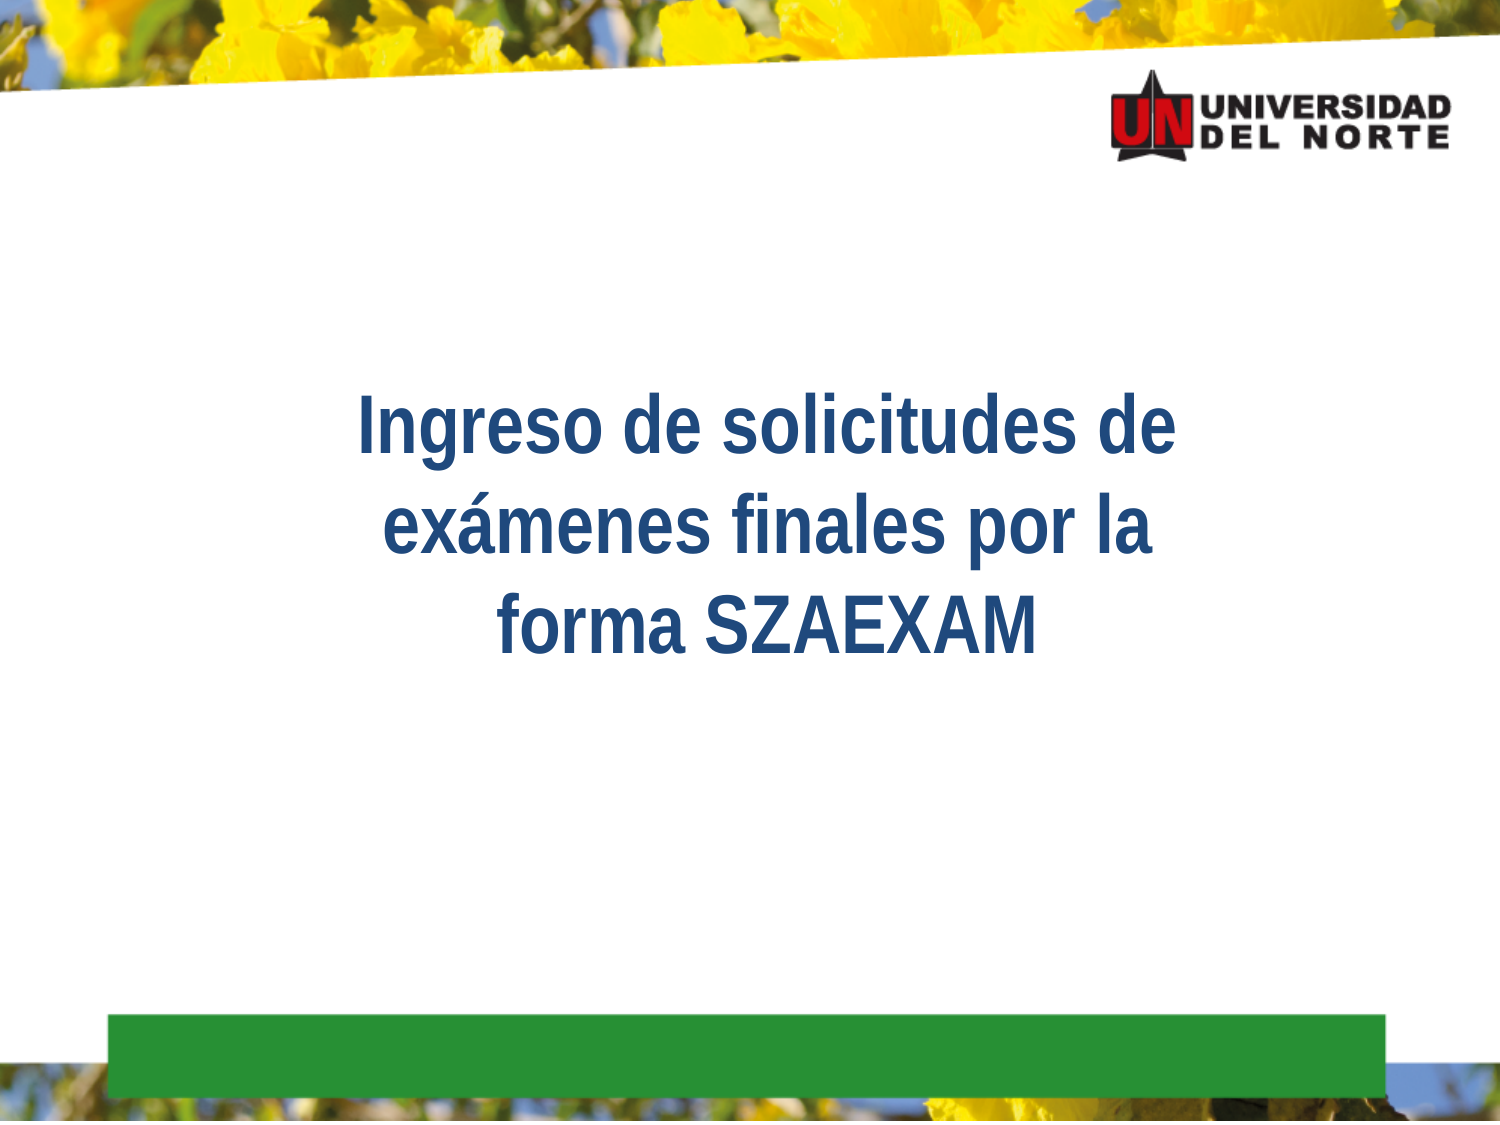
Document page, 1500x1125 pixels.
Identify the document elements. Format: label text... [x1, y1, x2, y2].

text_box Ingreso de solicitudes de exámenes finales por la forma SZAEXAM [277, 362, 1258, 678]
picture [0, 0, 1500, 1121]
